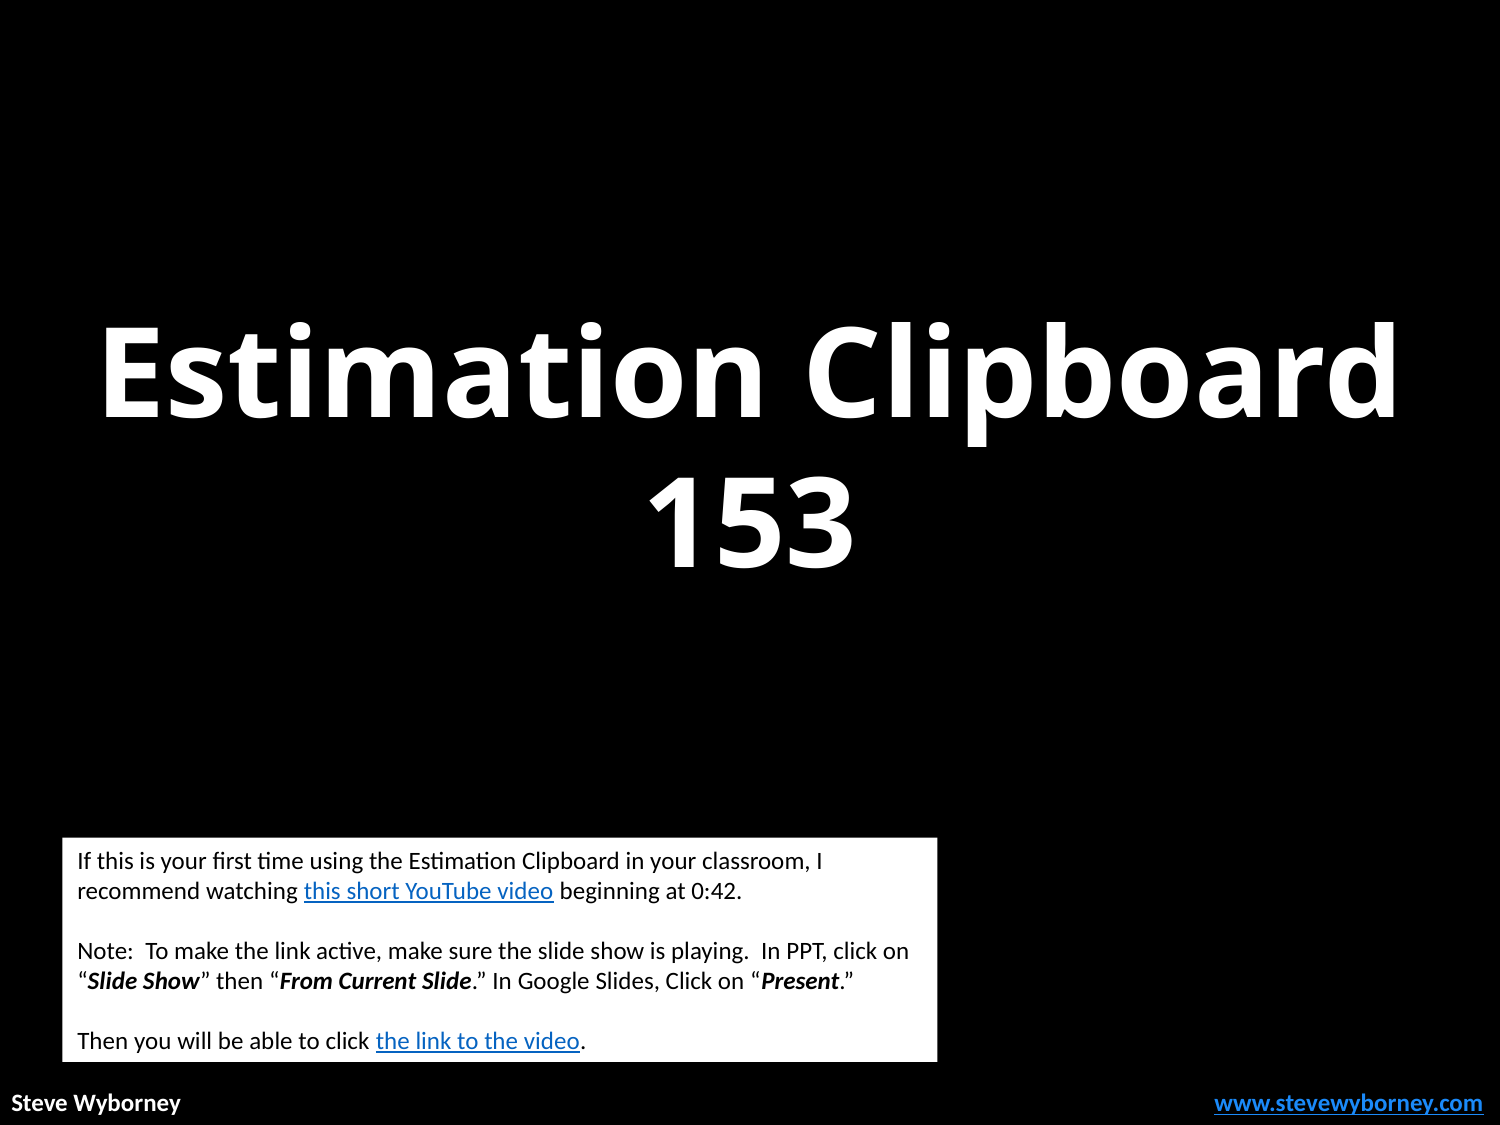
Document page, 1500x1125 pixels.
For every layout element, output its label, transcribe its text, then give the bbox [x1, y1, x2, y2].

text_box Estimation Clipboard 153 [0, 321, 1500, 563]
text_box If this is your first time using the Estimation Clipboard in your classroom, I recommend watching this short YouTube video beginning at 0:42. Note: To make the link active, make sure the slide show is playing. In PPT, click on “Slide Show” then “From Current Slide.” In Google Slides, Click on “Present.” Then you will be able to click the link to the video. [62, 837, 938, 1062]
text_box Steve Wyborney [0, 1079, 196, 1125]
text_box www.stevewyborney.com [1199, 1079, 1499, 1125]
